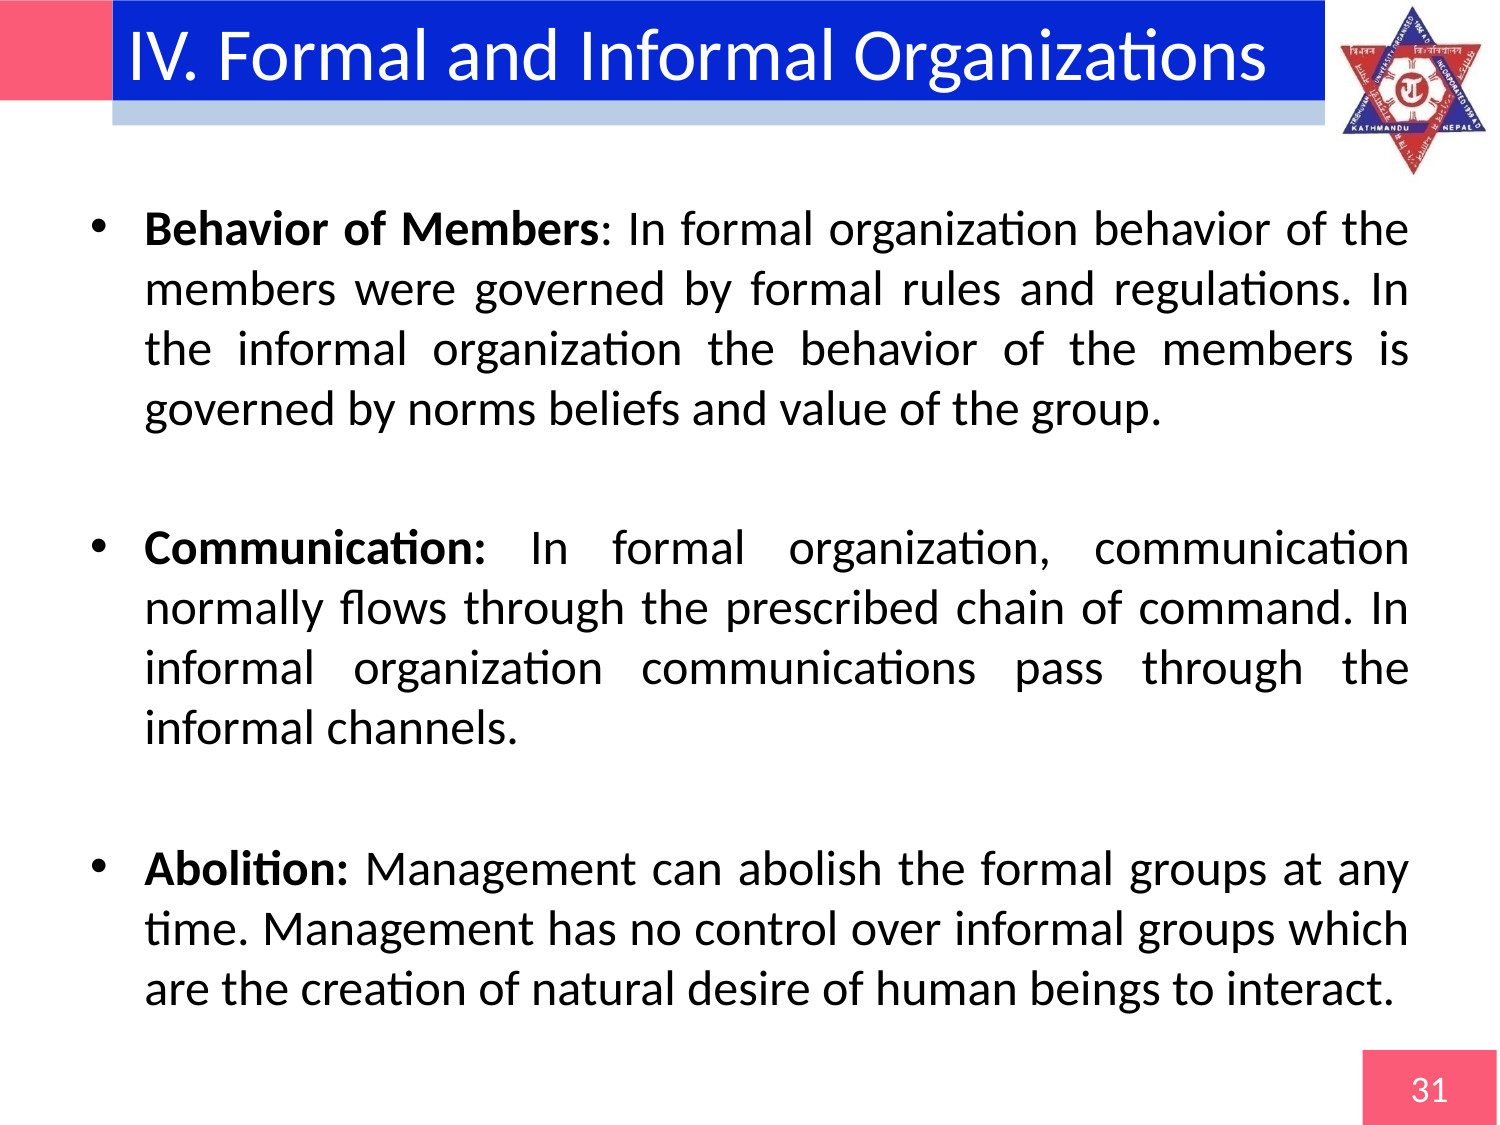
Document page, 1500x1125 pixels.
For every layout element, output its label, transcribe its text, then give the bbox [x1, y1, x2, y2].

picture [1324, 0, 1500, 188]
list Behavior of Members: In formal organization behavior of the members were governed by formal rules and regulations. In the informal organization the behavior of the members is governed by norms beliefs and value of the group. Communication: In formal organization, communication normally flows through the prescribed chain of command. In informal organization communications pass through the informal channels. Abolition: Management can abolish the formal groups at any time. Management has no control over informal groups which are the creation of natural desire of human beings to interact. [75, 187, 1425, 1038]
title IV. Formal and Informal Organizations [112, 0, 1322, 101]
slide_number 31 [1362, 1050, 1497, 1125]
